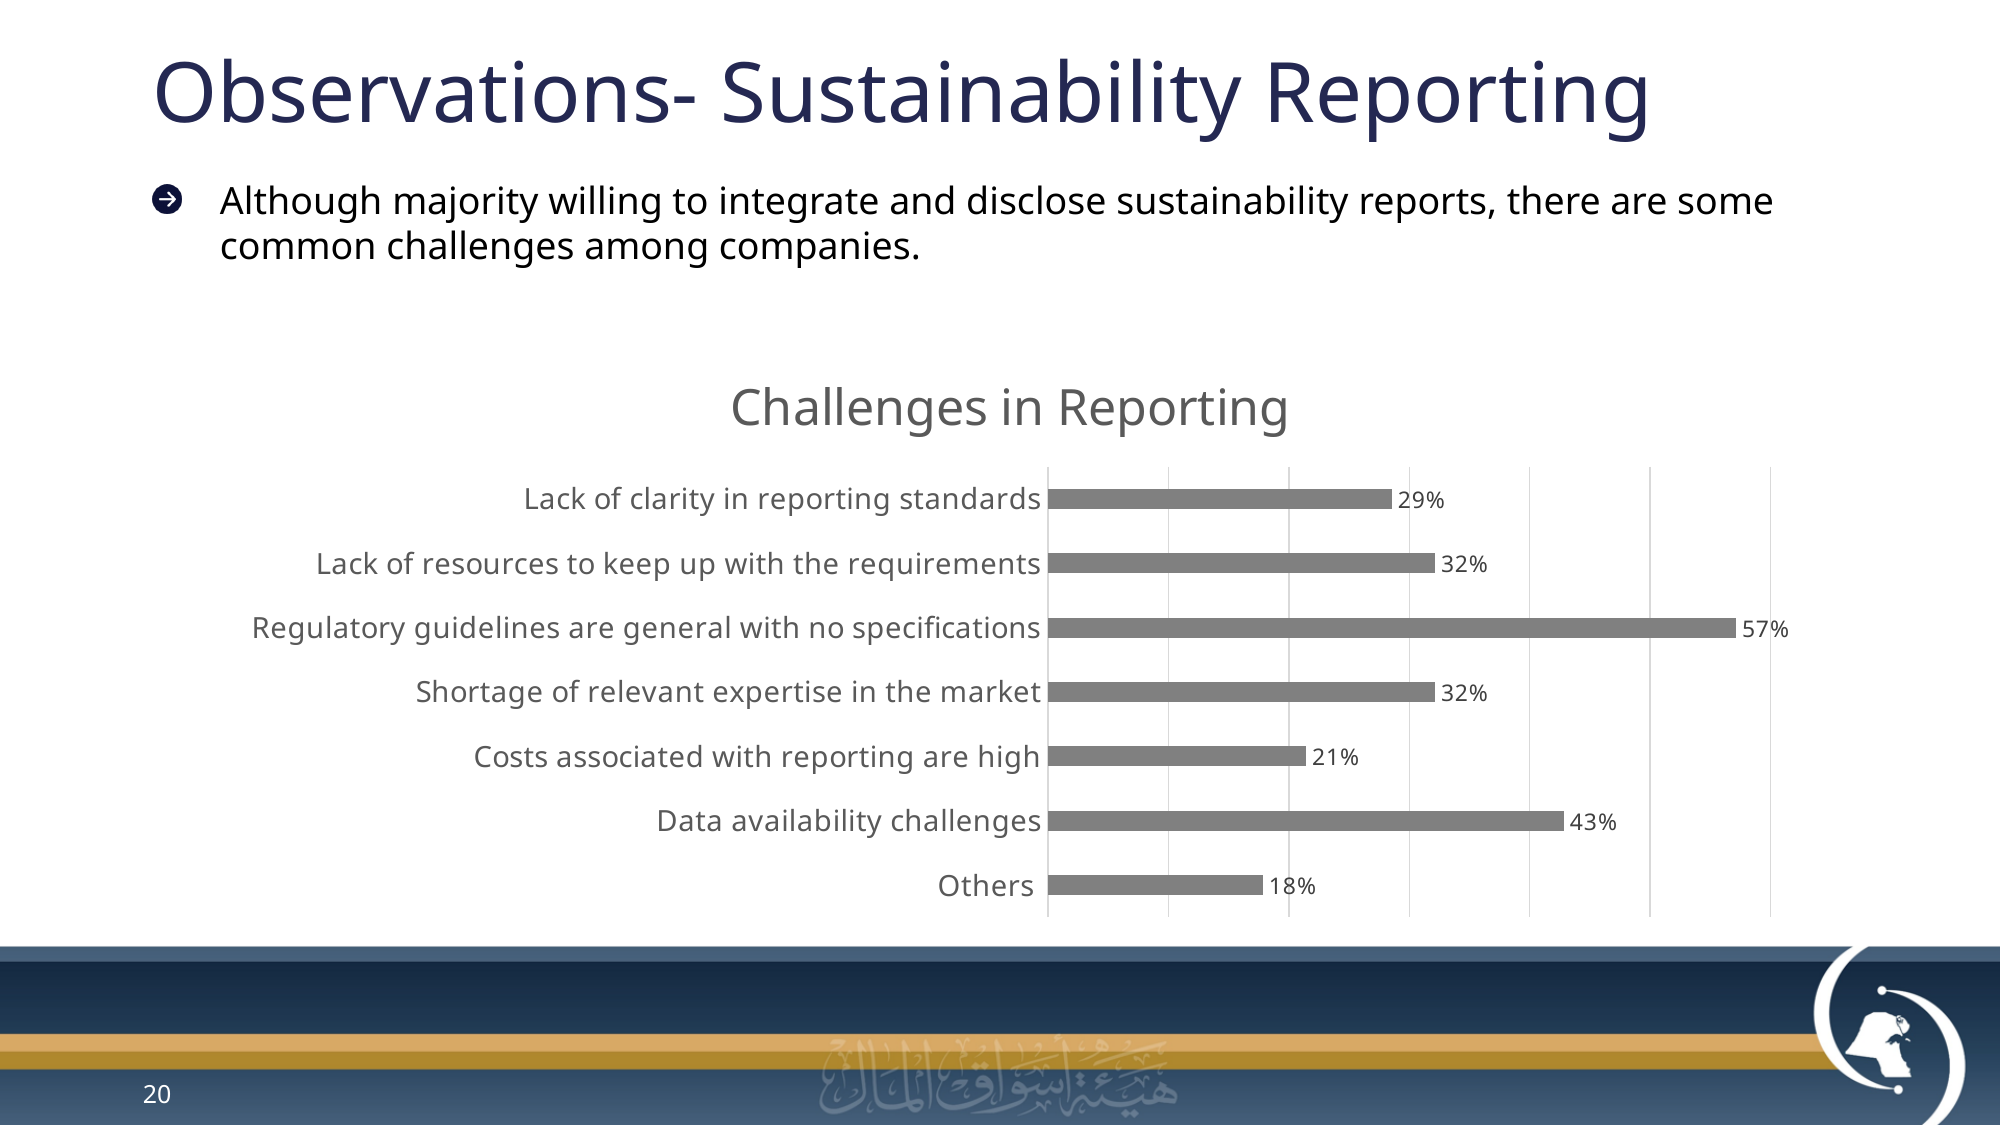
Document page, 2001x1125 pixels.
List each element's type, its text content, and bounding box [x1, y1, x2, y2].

chart [219, 337, 1803, 930]
list Although majority willing to integrate and disclose sustainability reports, there are some common challenges among companies. [137, 169, 1912, 275]
slide_number 20 [0, 1065, 187, 1125]
picture [0, 945, 2000, 1125]
picture [152, 184, 182, 214]
title Observations- Sustainability Reporting [137, 35, 1863, 156]
